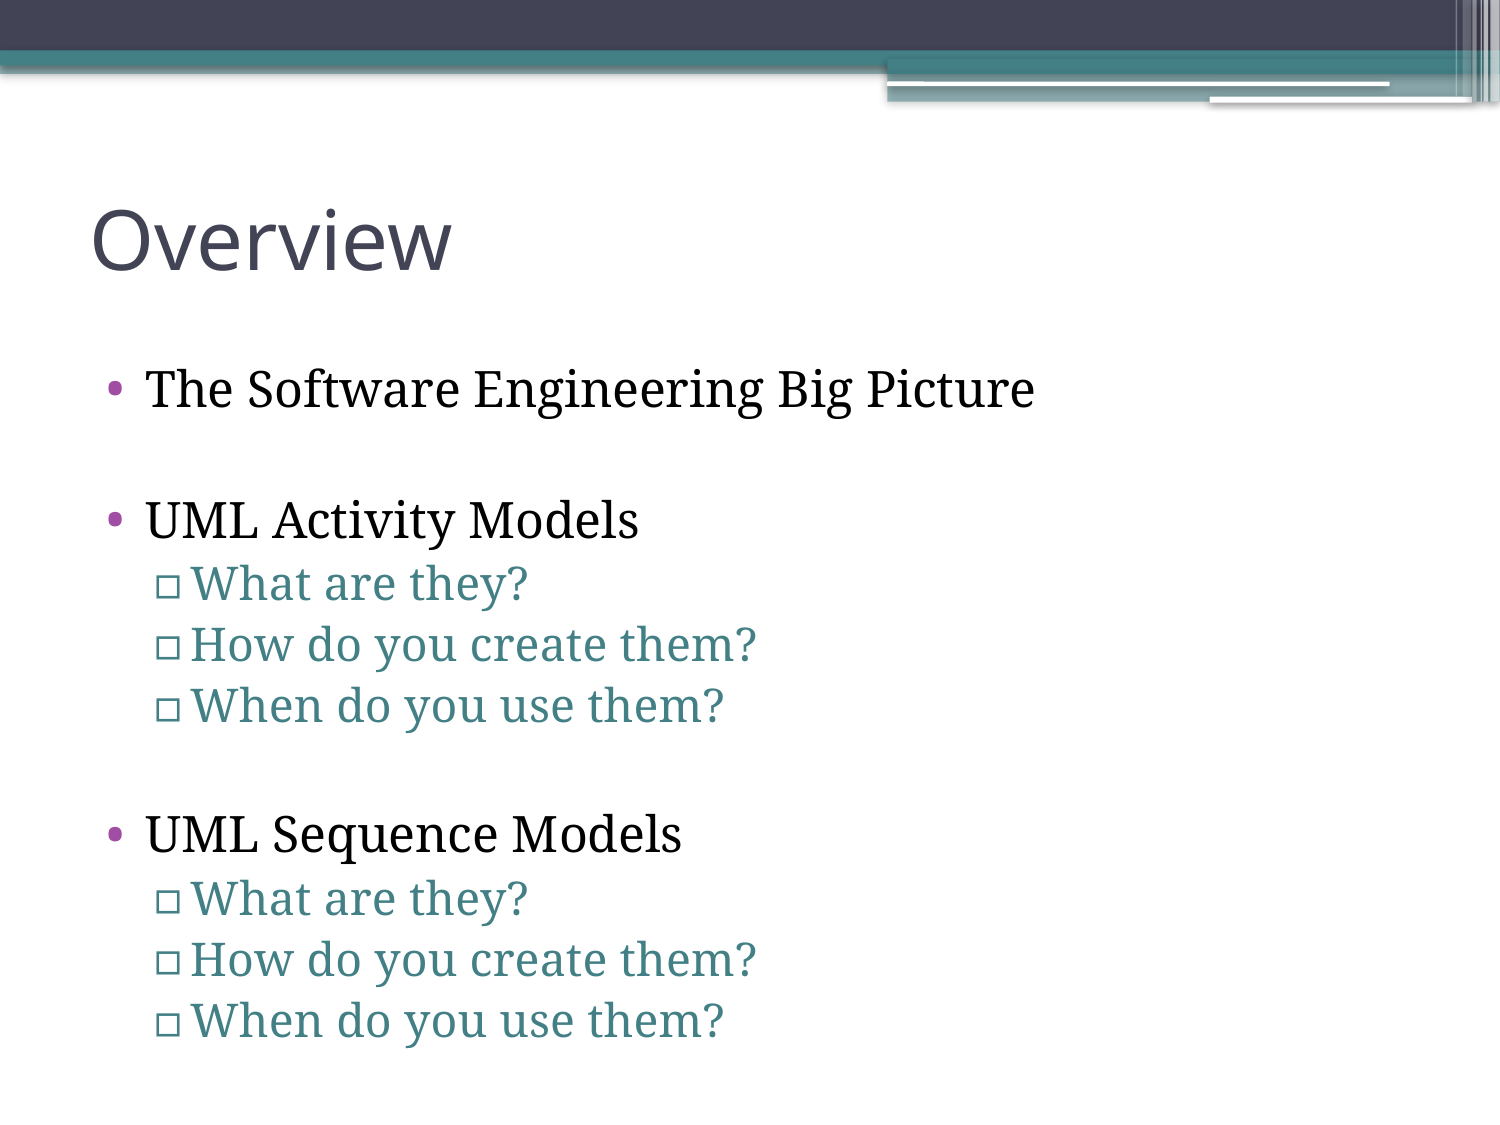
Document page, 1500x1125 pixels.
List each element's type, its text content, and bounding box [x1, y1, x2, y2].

list The Software Engineering Big Picture UML Activity Models What are they? How do you create them? When do you use them? UML Sequence Models What are they? How do you create them? When do you use them? [75, 350, 1425, 1060]
title Overview [75, 149, 1425, 325]
